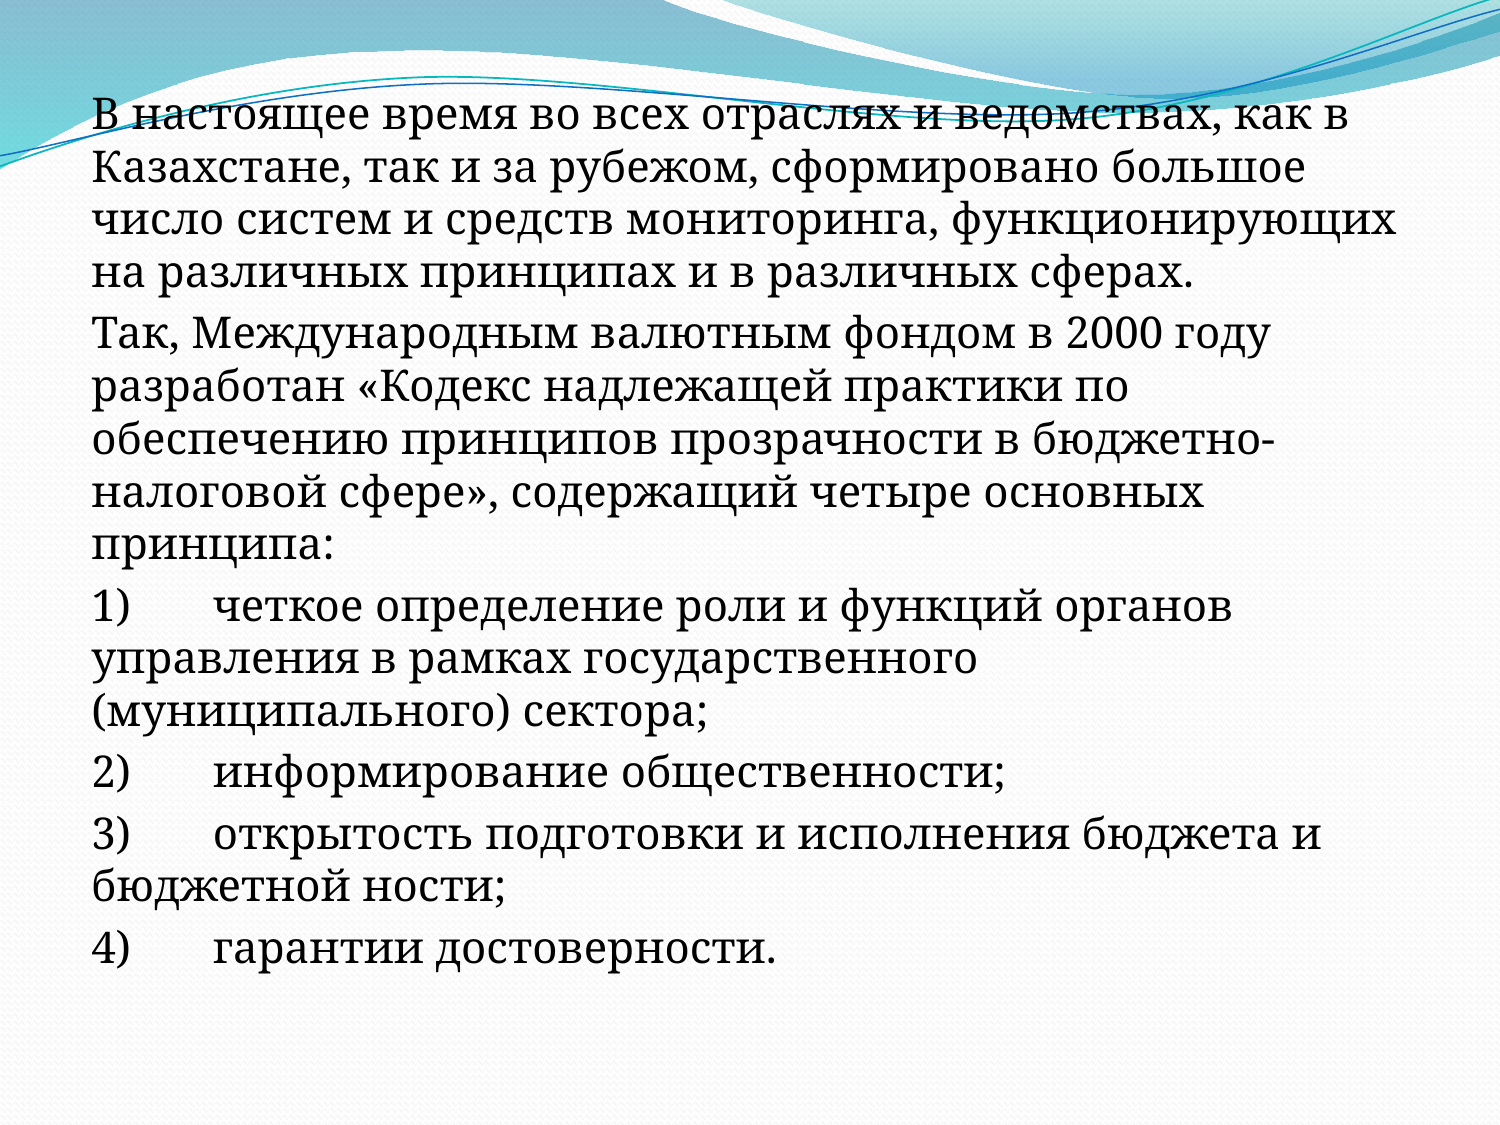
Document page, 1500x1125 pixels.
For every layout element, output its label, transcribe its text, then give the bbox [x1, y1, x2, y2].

list В настоящее время во всех отраслях и ведомствах, как в Казахстане, так и за рубежом, сформировано большое число систем и средств мониторинга, функционирующих на различных принципах и в различных сферах. Так, Международным валютным фондом в 2000 году разработан «Кодекс надлежащей практики по обеспечению принципов прозрачности в бюджетно-налоговой сфере», содержащий четыре основных принципа: 1) четкое определение роли и функций органов управления в рамках государственного (муниципального) сектора; 2) информирование общественности; 3) открытость подготовки и исполнения бюджета и бюджетной ности; 4) гарантии достоверности. [76, 78, 1425, 1038]
